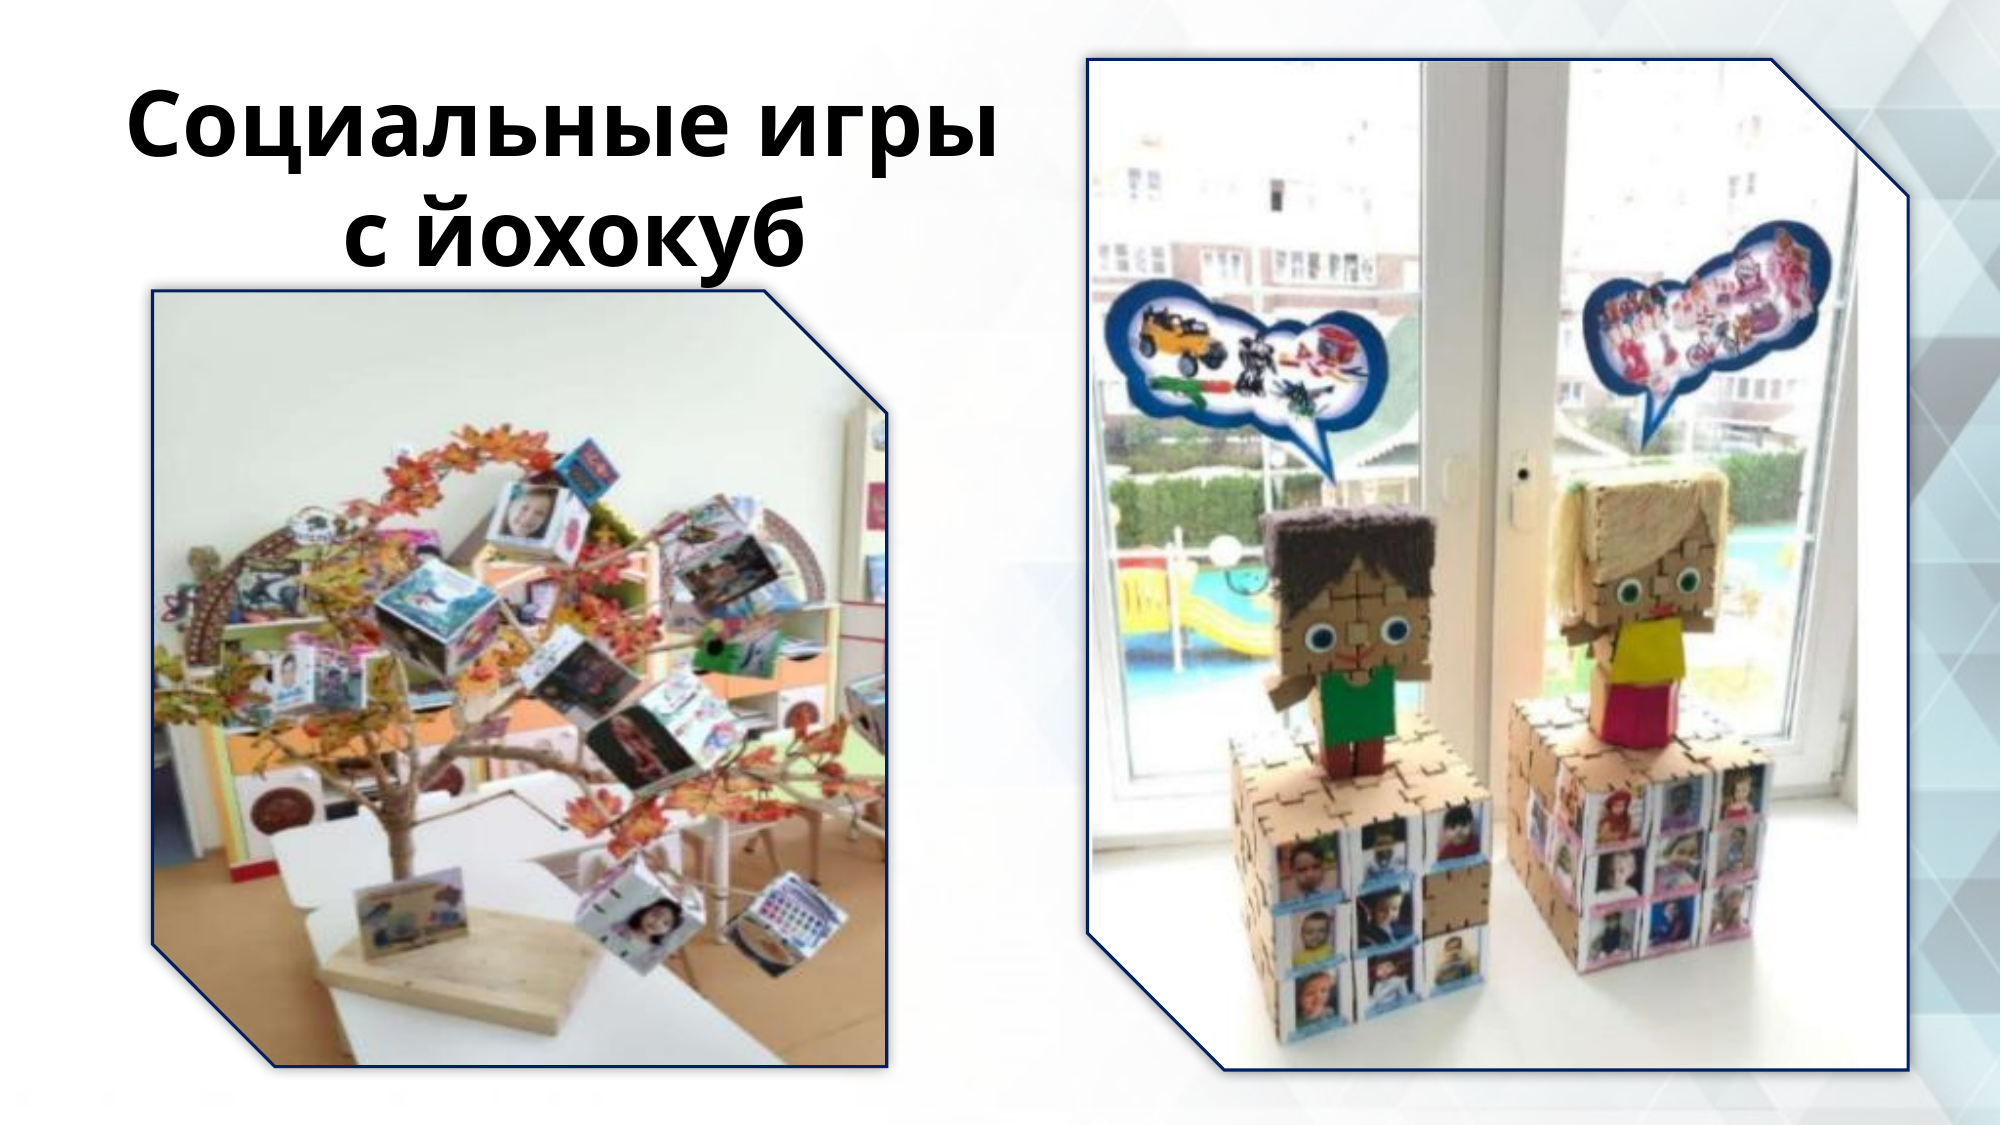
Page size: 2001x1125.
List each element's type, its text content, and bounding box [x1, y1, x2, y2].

picture [152, 290, 887, 1067]
picture [1087, 59, 1909, 1070]
text_box Социальные игры с йохокуб [0, 57, 1079, 292]
